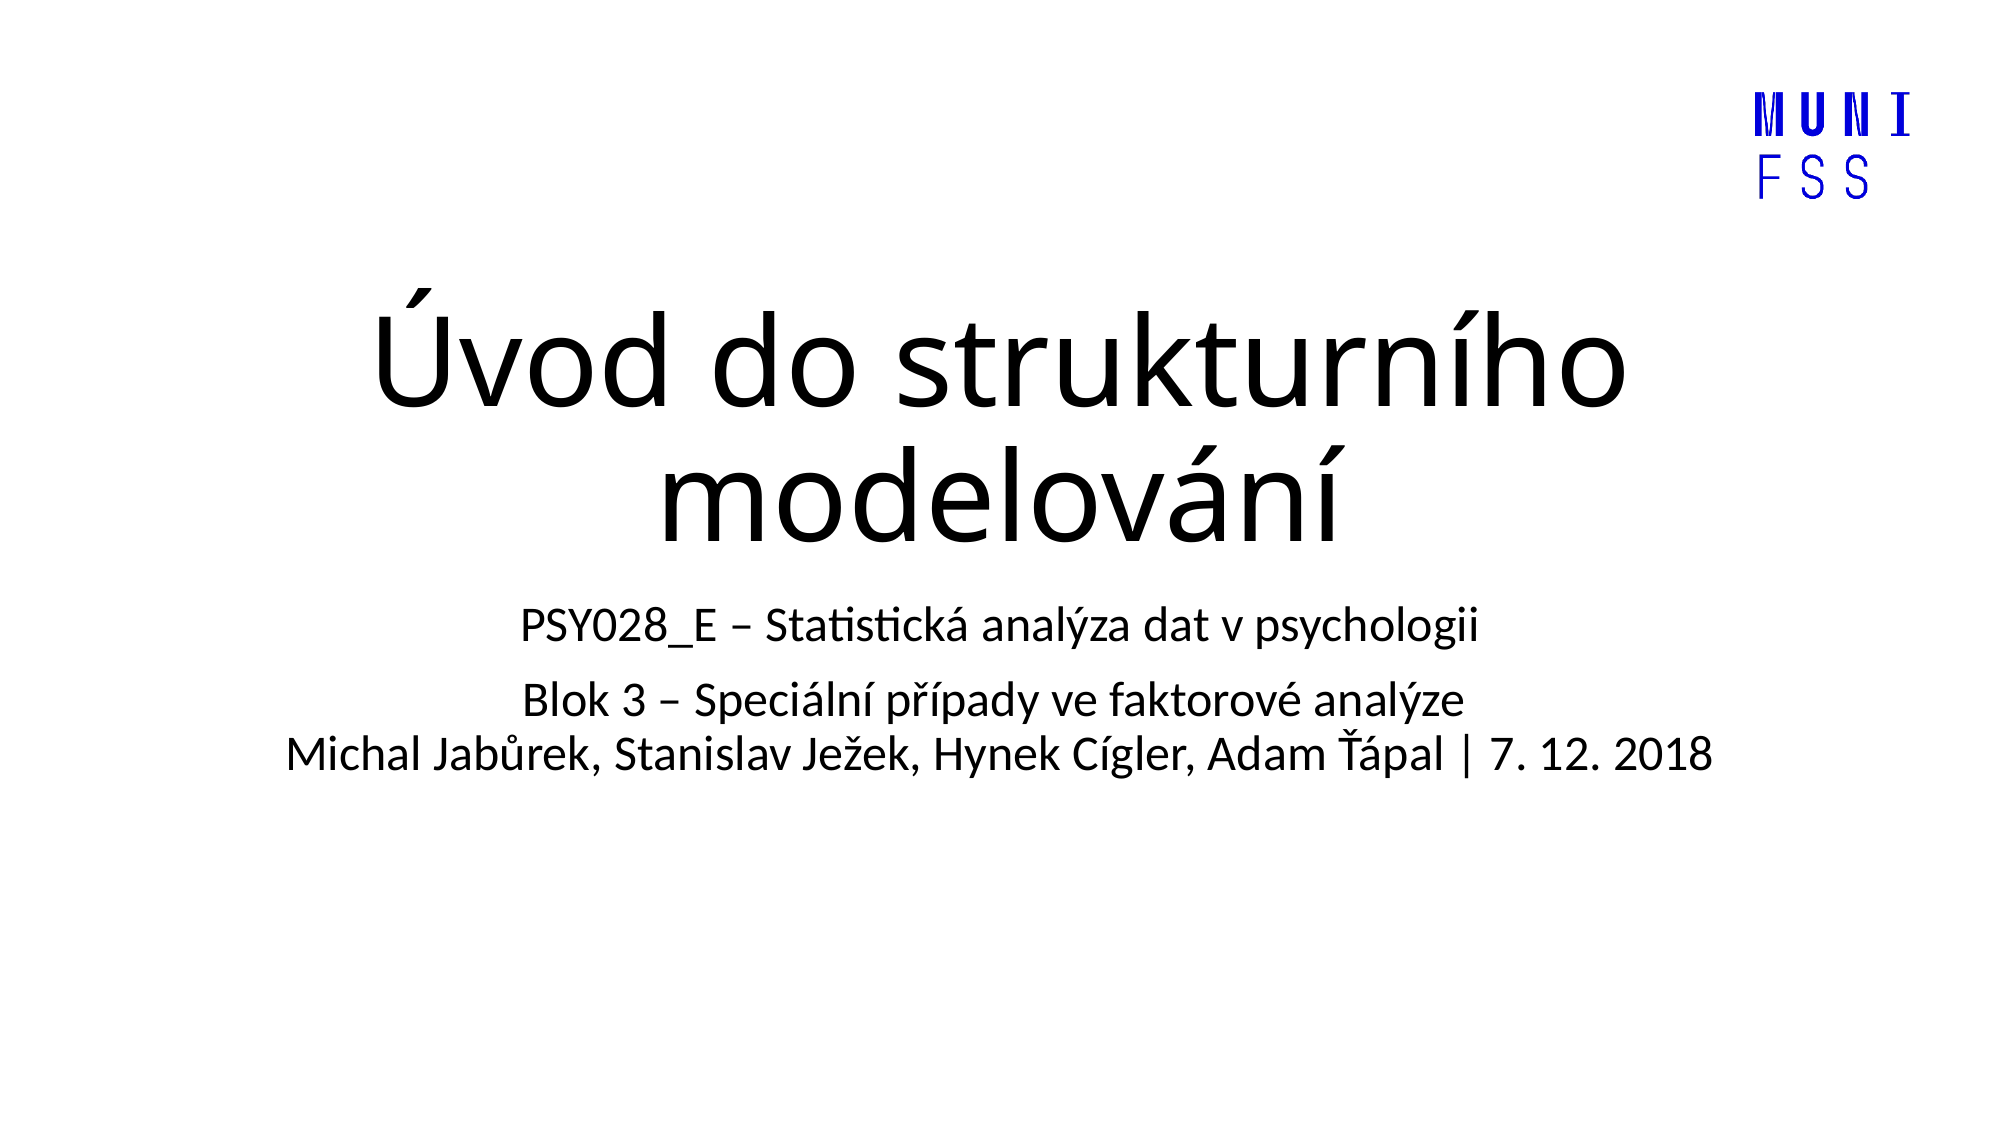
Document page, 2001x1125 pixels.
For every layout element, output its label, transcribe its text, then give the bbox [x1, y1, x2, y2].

subtitle PSY028_E – Statistická analýza dat v psychologii Blok 3 – Speciální případy ve faktorové analýze Michal Jabůrek, Stanislav Ježek, Hynek Cígler, Adam Ťápal | 7. 12. 2018 [249, 590, 1750, 863]
picture [1727, 64, 1937, 226]
title Úvod do strukturního modelování [249, 184, 1750, 576]
